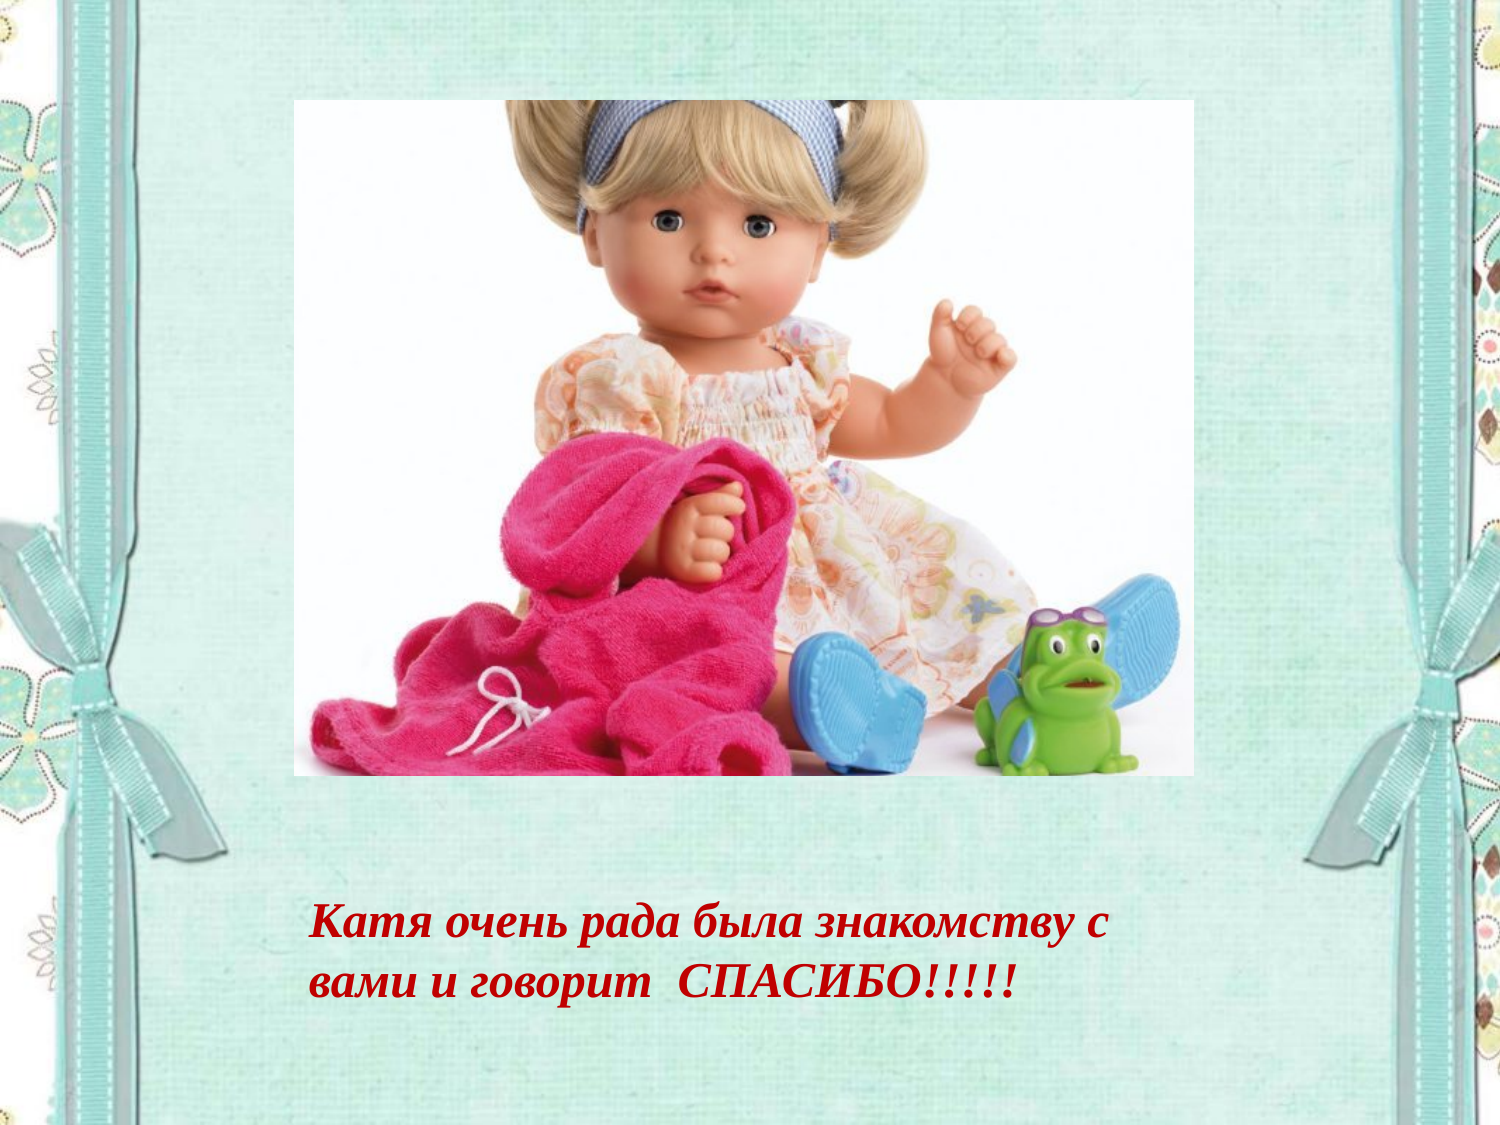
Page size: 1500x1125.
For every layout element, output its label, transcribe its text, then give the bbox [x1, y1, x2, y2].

list Катя очень рада была знакомству с вами и говорит СПАСИБО!!!!! [294, 880, 1194, 1013]
picture [0, 0, 1500, 1125]
